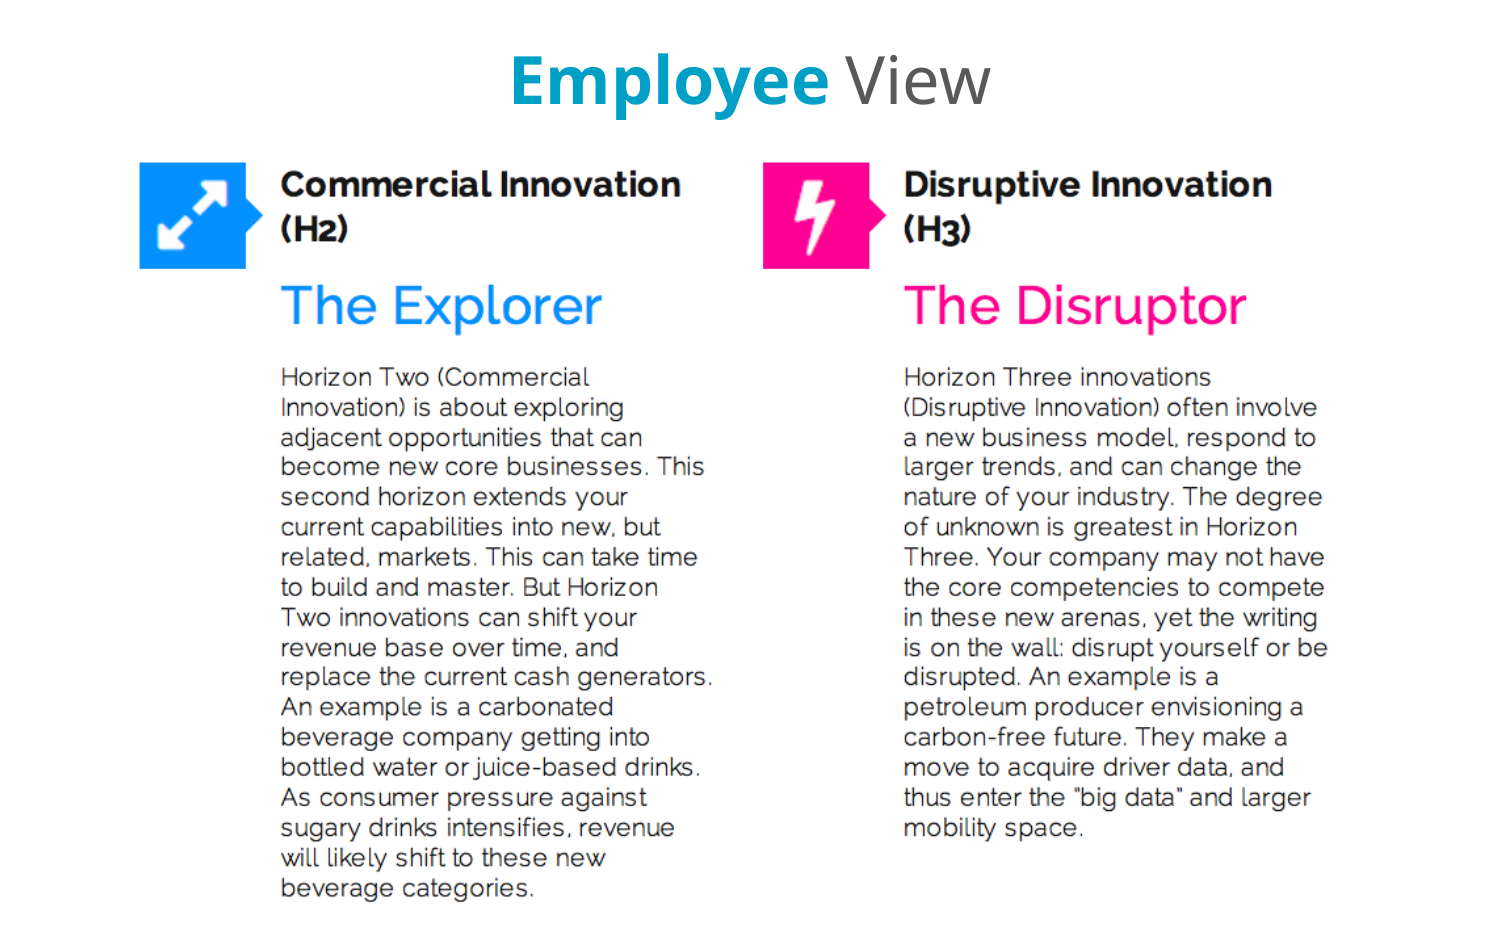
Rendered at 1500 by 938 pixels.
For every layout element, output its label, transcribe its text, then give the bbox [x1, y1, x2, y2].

text_box Employee View [410, 30, 1090, 126]
picture [99, 143, 1393, 919]
